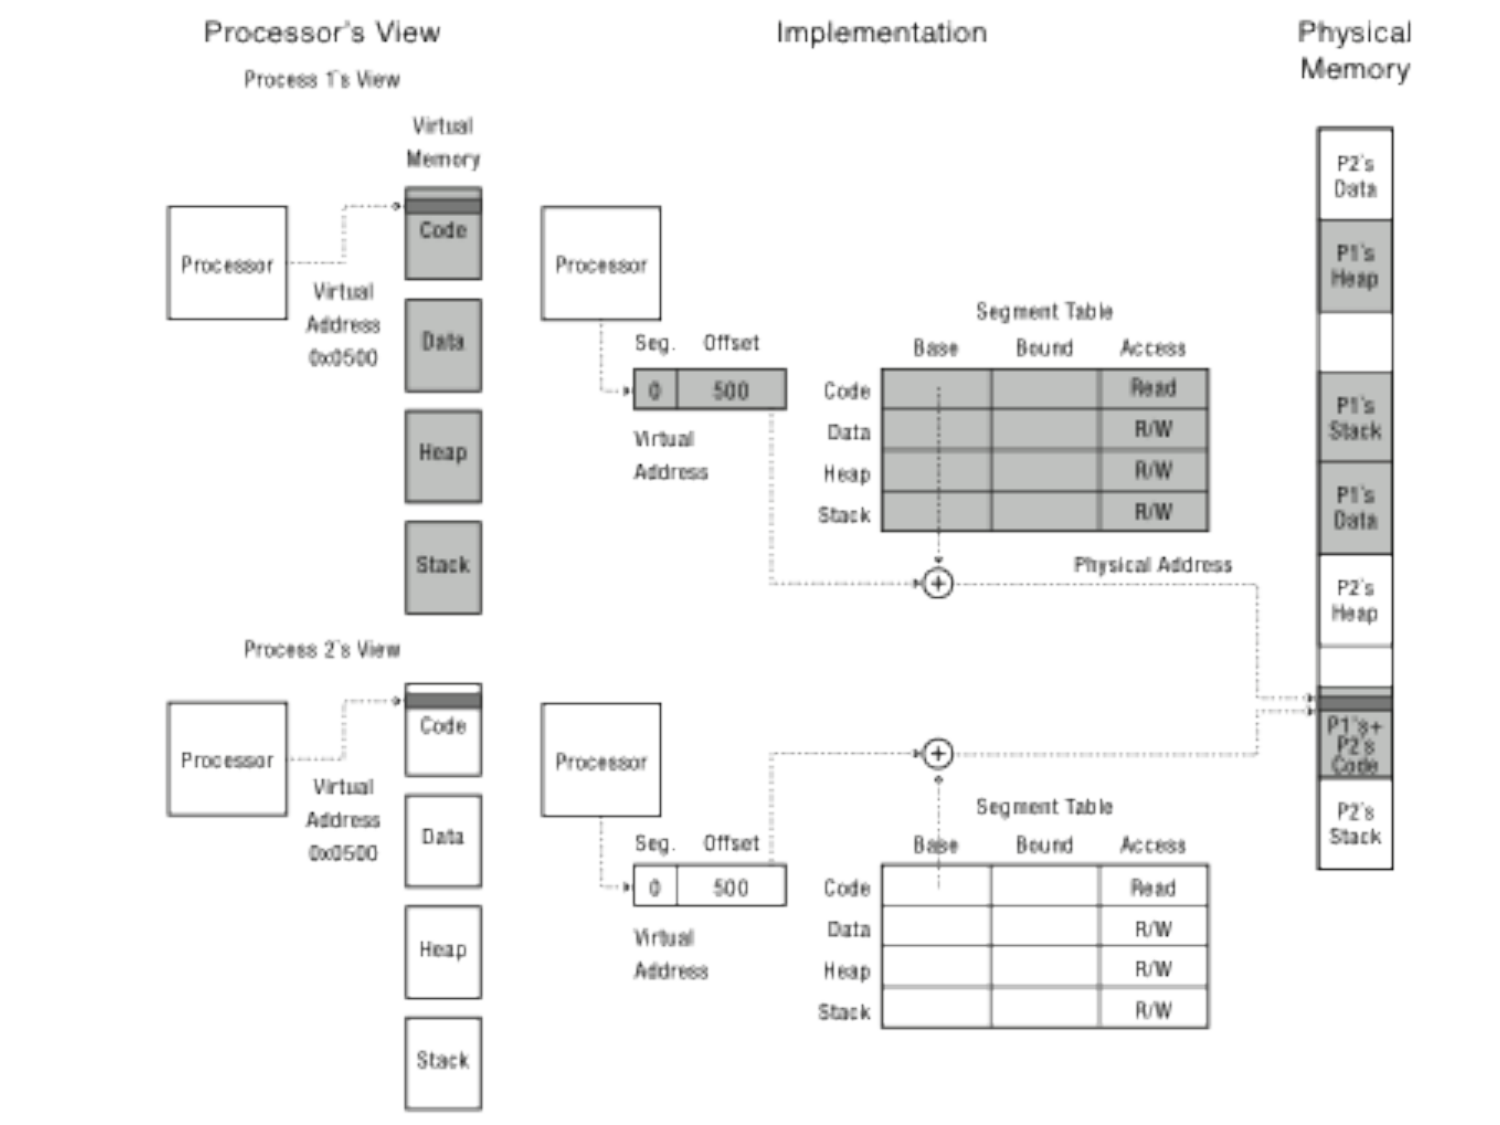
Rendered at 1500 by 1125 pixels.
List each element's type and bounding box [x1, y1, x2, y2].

list [0, 0, 1500, 1125]
